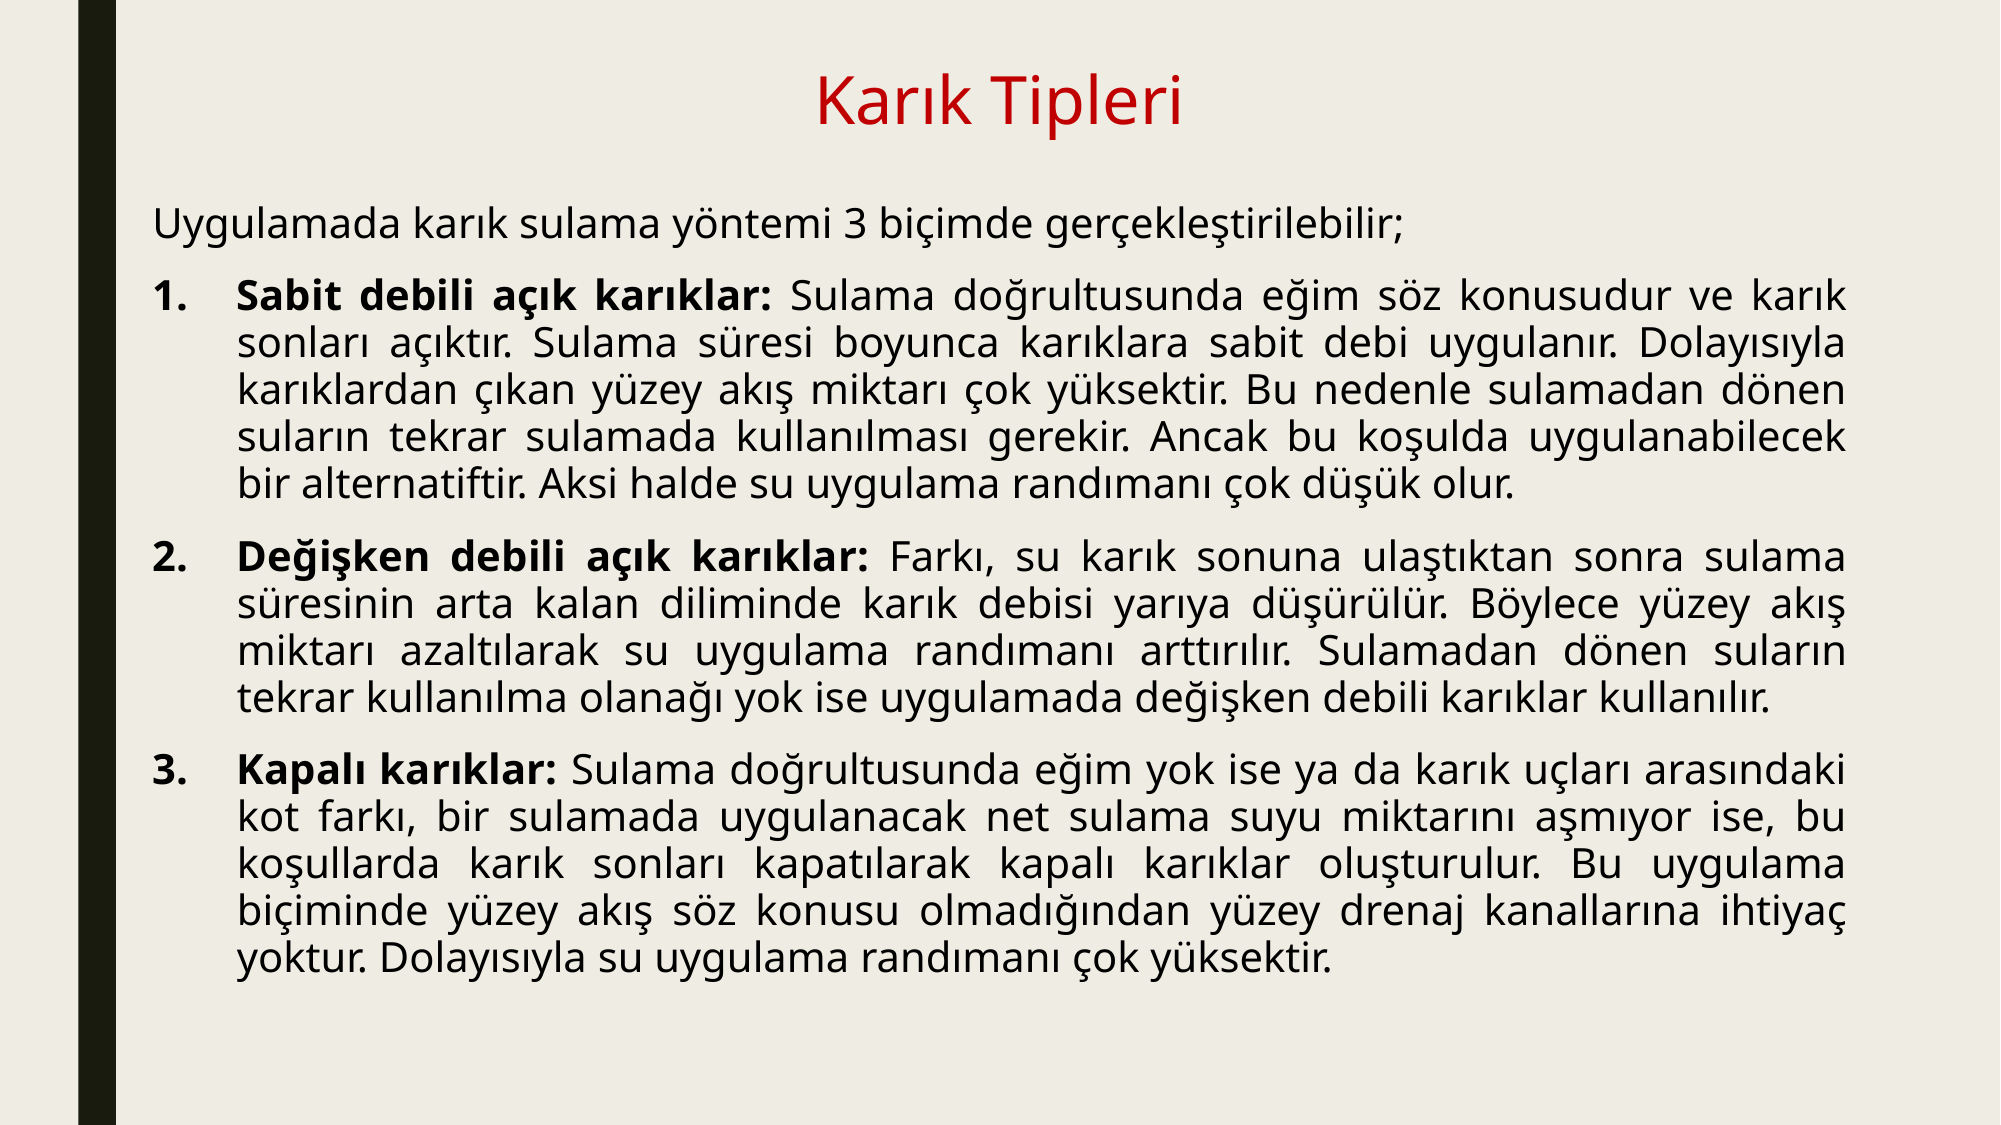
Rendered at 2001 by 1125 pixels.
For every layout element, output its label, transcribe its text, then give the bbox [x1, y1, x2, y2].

title Karık Tipleri [137, 59, 1863, 193]
list Uygulamada karık sulama yöntemi 3 biçimde gerçekleştirilebilir; Sabit debili açık karıklar: Sulama doğrultusunda eğim söz konusudur ve karık sonları açıktır. Sulama süresi boyunca karıklara sabit debi uygulanır. Dolayısıyla karıklardan çıkan yüzey akış miktarı çok yüksektir. Bu nedenle sulamadan dönen suların tekrar sulamada kullanılması gerekir. Ancak bu koşulda uygulanabilecek bir alternatiftir. Aksi halde su uygulama randımanı çok düşük olur. Değişken debili açık karıklar: Farkı, su karık sonuna ulaştıktan sonra sulama süresinin arta kalan diliminde karık debisi yarıya düşürülür. Böylece yüzey akış miktarı azaltılarak su uygulama randımanı arttırılır. Sulamadan dönen suların tekrar kullanılma olanağı yok ise uygulamada değişken debili karıklar kullanılır. Kapalı karıklar: Sulama doğrultusunda eğim yok ise ya da karık uçları arasındaki kot farkı, bir sulamada uygulanacak net sulama suyu miktarını aşmıyor ise, bu koşullarda karık sonları kapatılarak kapalı karıklar oluşturulur. Bu uygulama biçiminde yüzey akış söz konusu olmadığından yüzey drenaj kanallarına ihtiyaç yoktur. Dolayısıyla su uygulama randımanı çok yüksektir. [137, 193, 1863, 1043]
